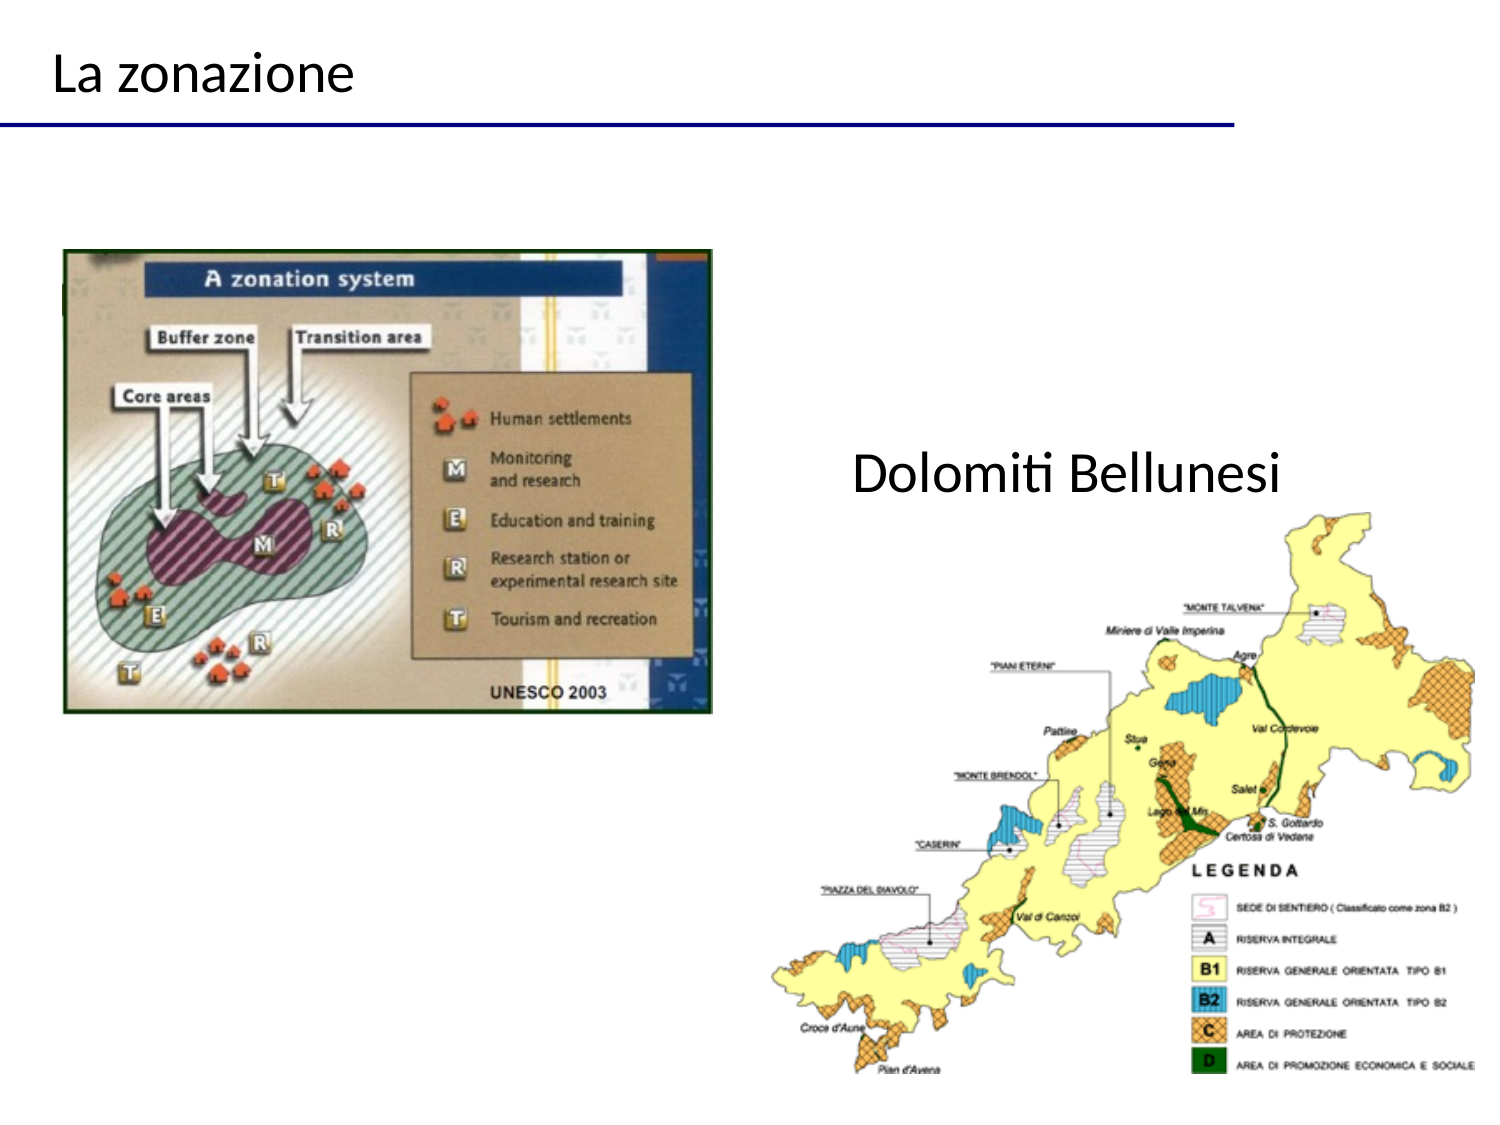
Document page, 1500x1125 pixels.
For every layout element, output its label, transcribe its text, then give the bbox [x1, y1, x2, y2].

picture [771, 512, 1476, 1074]
text_box Dolomiti Bellunesi [837, 426, 1375, 510]
picture [62, 249, 713, 717]
text_box La zonazione [37, 26, 1338, 112]
